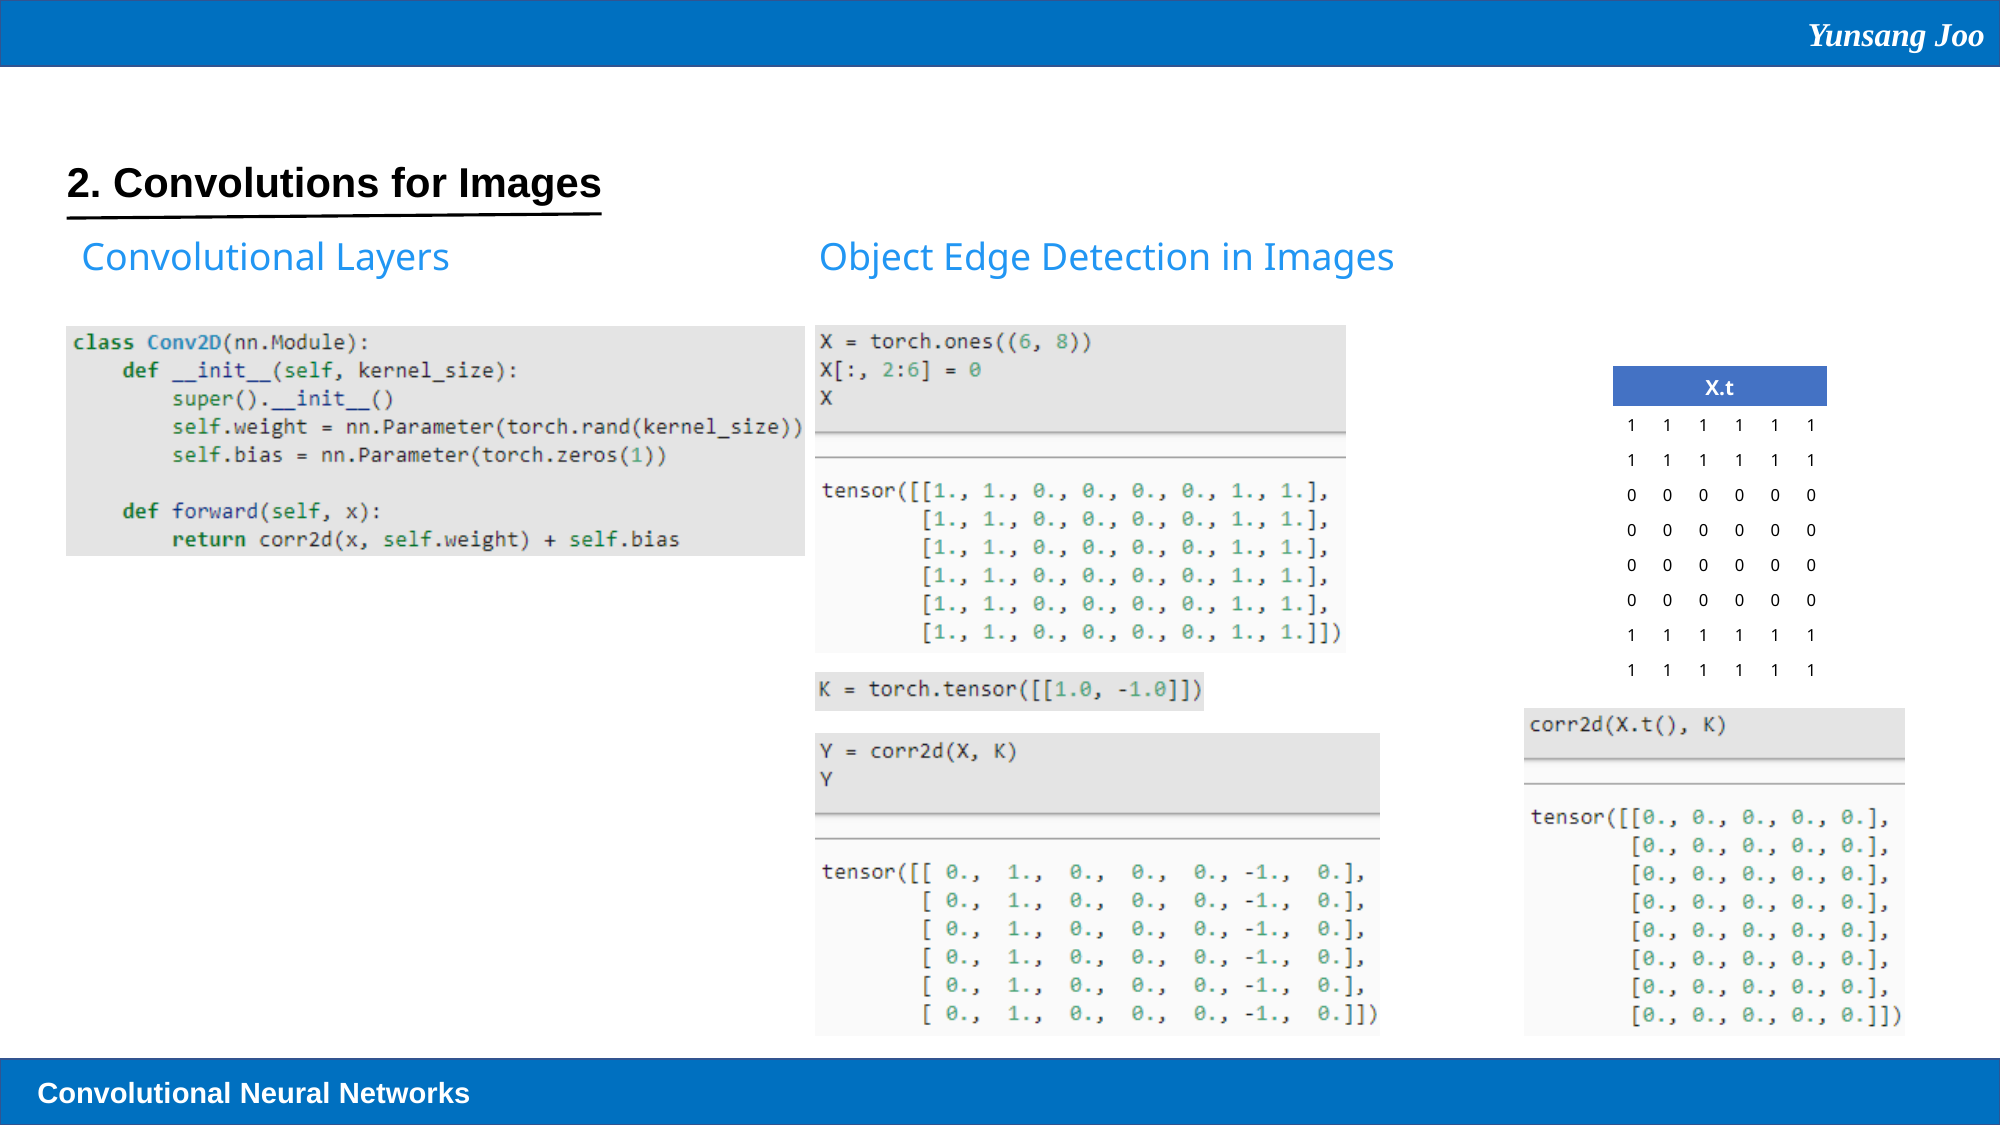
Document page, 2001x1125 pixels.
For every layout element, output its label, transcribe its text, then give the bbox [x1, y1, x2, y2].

table_cell 0 [1612, 511, 1648, 546]
table_cell 1 [1648, 616, 1684, 651]
table_cell 1 [1612, 406, 1648, 441]
table_cell 0 [1720, 476, 1756, 511]
table_cell 1 [1612, 441, 1648, 476]
table_header X.t [1613, 366, 1827, 406]
table_cell 0 [1648, 581, 1684, 616]
table_cell 0 [1612, 476, 1648, 511]
picture [815, 672, 1204, 711]
table_cell 1 [1756, 616, 1792, 651]
table_cell 0 [1684, 546, 1720, 581]
table_cell 1 [1792, 441, 1828, 476]
table_cell 1 [1720, 406, 1756, 441]
text_box Convolutional Layers [66, 225, 804, 286]
picture [1524, 708, 1905, 1036]
table_cell 1 [1792, 406, 1828, 441]
table_cell 0 [1720, 581, 1756, 616]
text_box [66, 213, 602, 219]
table_cell 1 [1792, 651, 1828, 686]
table_cell 1 [1684, 406, 1720, 441]
table_cell 0 [1684, 476, 1720, 511]
text_box Convolutional Neural Networks [22, 1066, 486, 1117]
table_cell 1 [1612, 651, 1648, 686]
table_cell 1 [1756, 441, 1792, 476]
picture [815, 325, 1346, 653]
table_cell 0 [1612, 581, 1648, 616]
table_cell 1 [1648, 651, 1684, 686]
table_cell 0 [1792, 546, 1828, 581]
table_cell 1 [1648, 406, 1684, 441]
text_box [0, 1058, 2000, 1125]
table_cell 0 [1792, 581, 1828, 616]
table_cell 0 [1720, 546, 1756, 581]
text_box Object Edge Detection in Images [804, 225, 1808, 286]
picture [815, 733, 1380, 1036]
picture [66, 326, 805, 556]
table_cell 1 [1756, 406, 1792, 441]
table_cell 0 [1648, 511, 1684, 546]
table_cell 1 [1792, 616, 1828, 651]
table_cell 0 [1648, 546, 1684, 581]
table_cell 1 [1684, 651, 1720, 686]
table_cell 1 [1648, 441, 1684, 476]
table_cell 0 [1648, 476, 1684, 511]
table_cell 1 [1684, 616, 1720, 651]
table_cell 1 [1684, 441, 1720, 476]
table_cell 0 [1792, 511, 1828, 546]
table_cell 1 [1720, 441, 1756, 476]
table_cell 1 [1720, 616, 1756, 651]
table_cell 1 [1720, 651, 1756, 686]
table_cell 1 [1612, 616, 1648, 651]
text_box Yunsang Joo [0, 0, 2000, 67]
table_cell 0 [1684, 581, 1720, 616]
table_cell 0 [1756, 511, 1792, 546]
text_box 2. Convolutions for Images [52, 148, 1346, 214]
table_cell 0 [1720, 511, 1756, 546]
table_cell 0 [1612, 546, 1648, 581]
table_cell 1 [1756, 651, 1792, 686]
table_cell 0 [1756, 476, 1792, 511]
table_cell 0 [1756, 581, 1792, 616]
table_cell 0 [1756, 546, 1792, 581]
table_cell 0 [1684, 511, 1720, 546]
table_cell 0 [1792, 476, 1828, 511]
